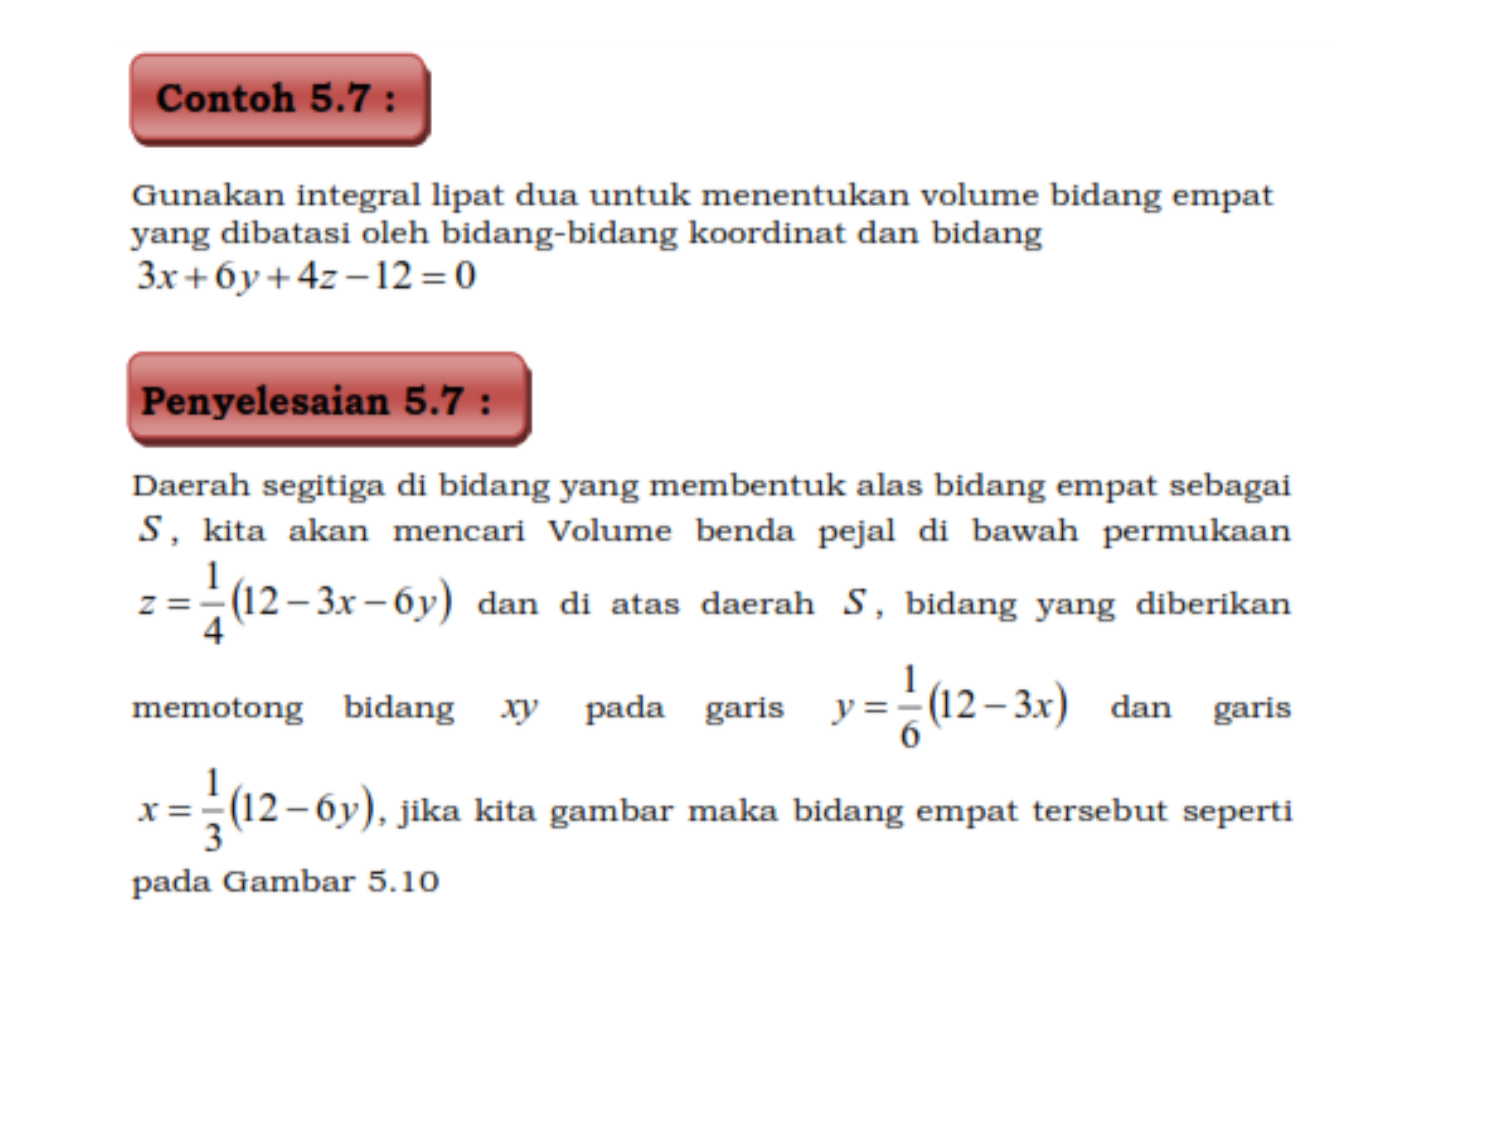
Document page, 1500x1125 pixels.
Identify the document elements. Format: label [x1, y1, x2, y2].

picture [111, 42, 1329, 910]
